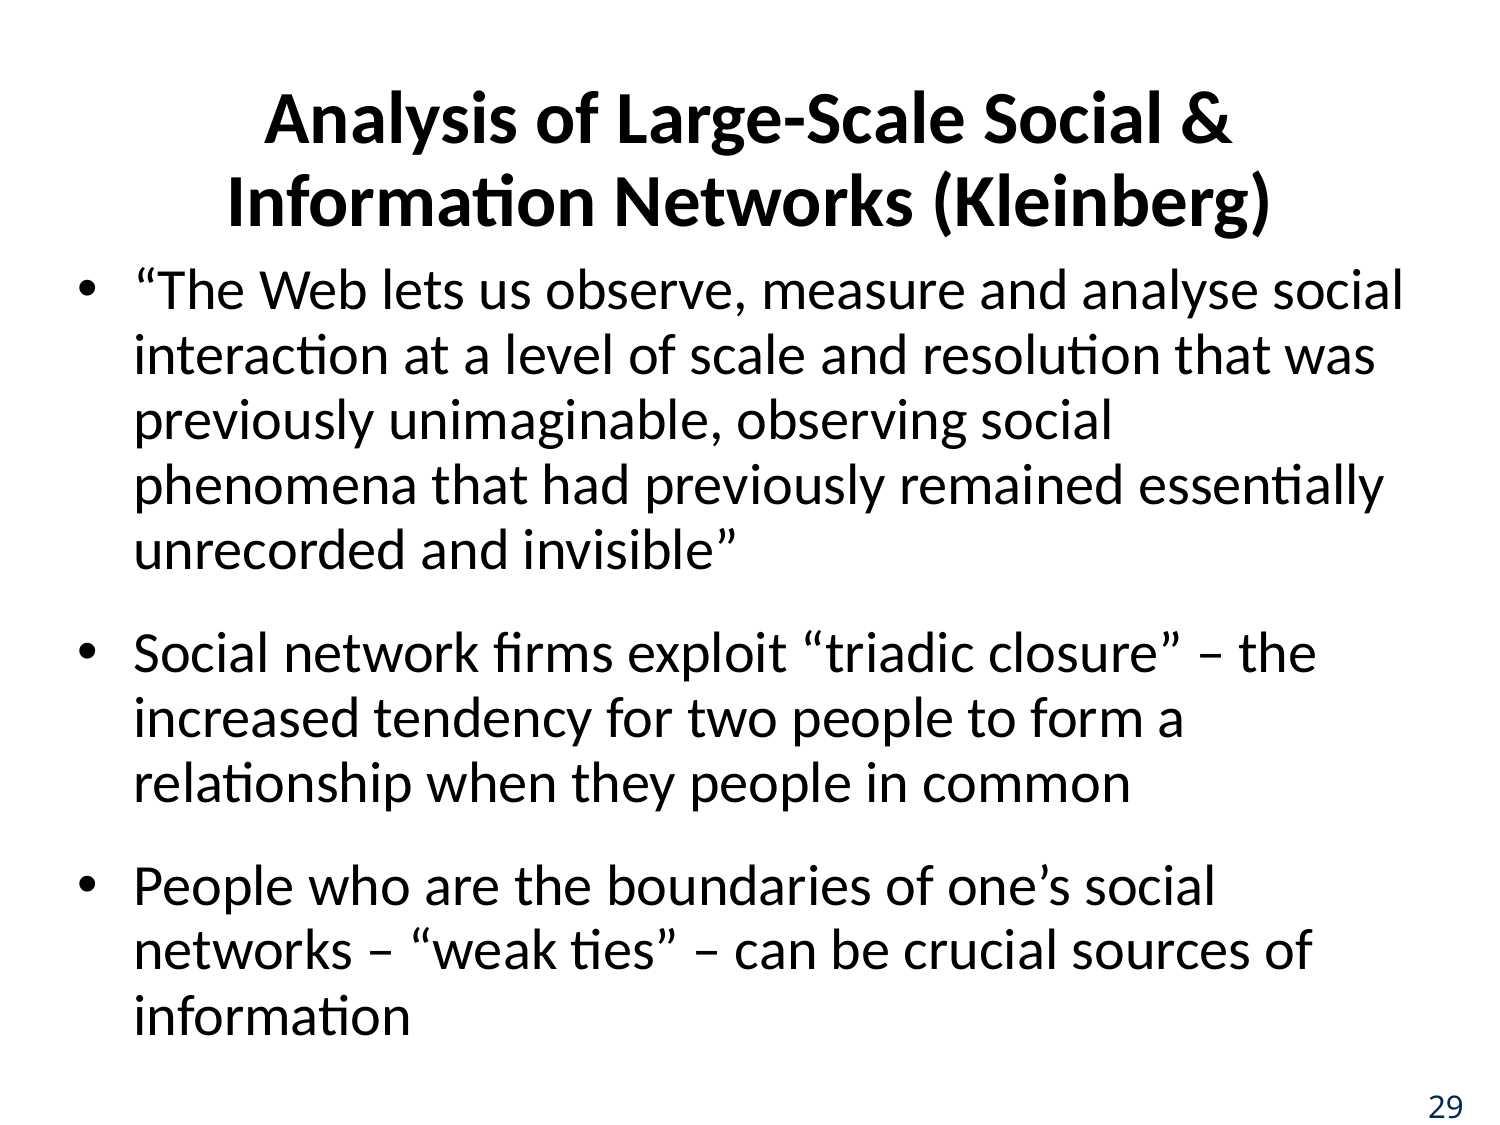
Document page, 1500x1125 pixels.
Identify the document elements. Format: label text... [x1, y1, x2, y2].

text_box 29 [1438, 1081, 1454, 1119]
text_box “The Web lets us observe, measure and analyse social interaction at a level of scale and resolution that was previously unimaginable, observing social phenomena that had previously remained essentially unrecorded and invisible” Social network firms exploit “triadic closure” – the increased tendency for two people to form a relationship when they people in common People who are the boundaries of one’s social networks – “weak ties” – can be crucial sources of information [62, 249, 1425, 1056]
title Analysis of Large-Scale Social & Information Networks (Kleinberg) [75, 62, 1425, 249]
